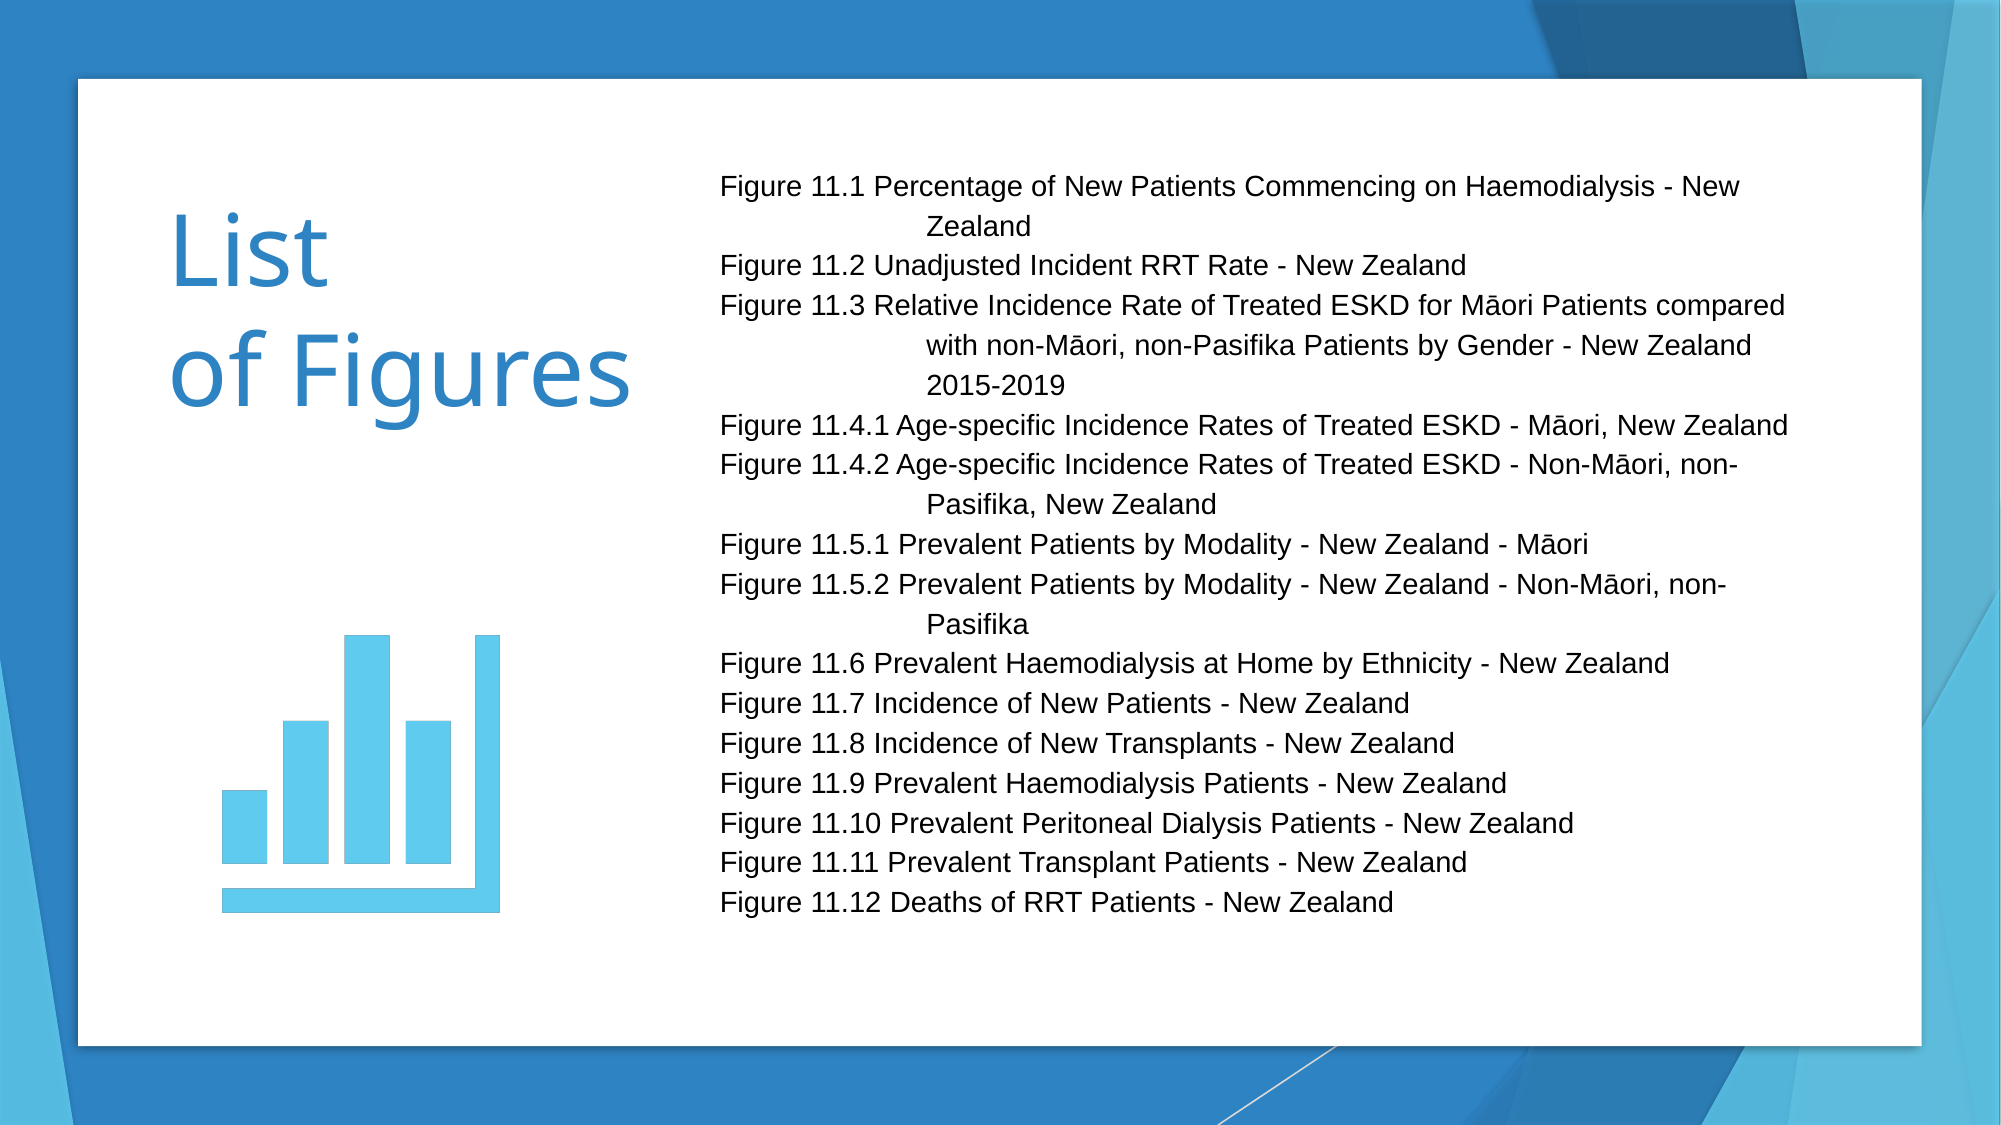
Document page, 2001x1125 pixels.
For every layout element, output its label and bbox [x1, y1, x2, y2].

text_box [0, 0, 2000, 1125]
picture [165, 578, 557, 970]
